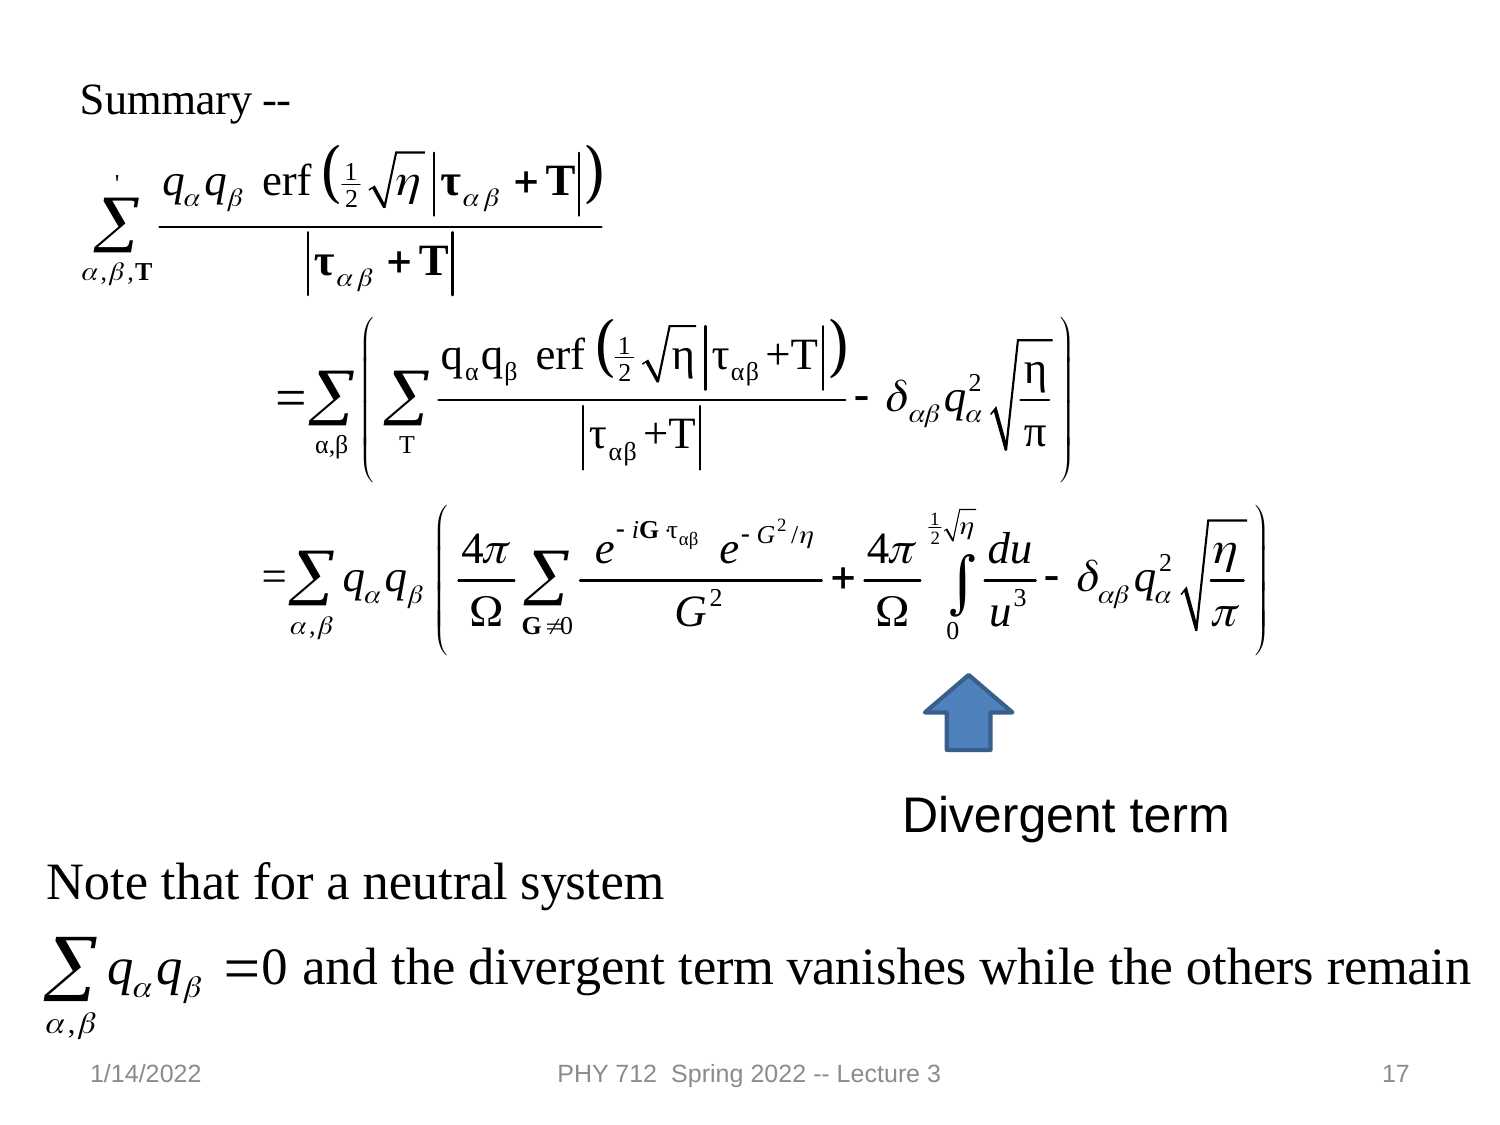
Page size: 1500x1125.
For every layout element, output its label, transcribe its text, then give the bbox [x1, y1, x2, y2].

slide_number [75, 1061, 425, 1103]
text_box [922, 674, 1015, 753]
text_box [74, 74, 1278, 665]
footer PHY 712 Spring 2022 -- Lecture 3 [512, 1061, 988, 1103]
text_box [36, 850, 1482, 1053]
text_box Divergent term [887, 774, 1475, 849]
slide_number 17 [1074, 1061, 1425, 1103]
